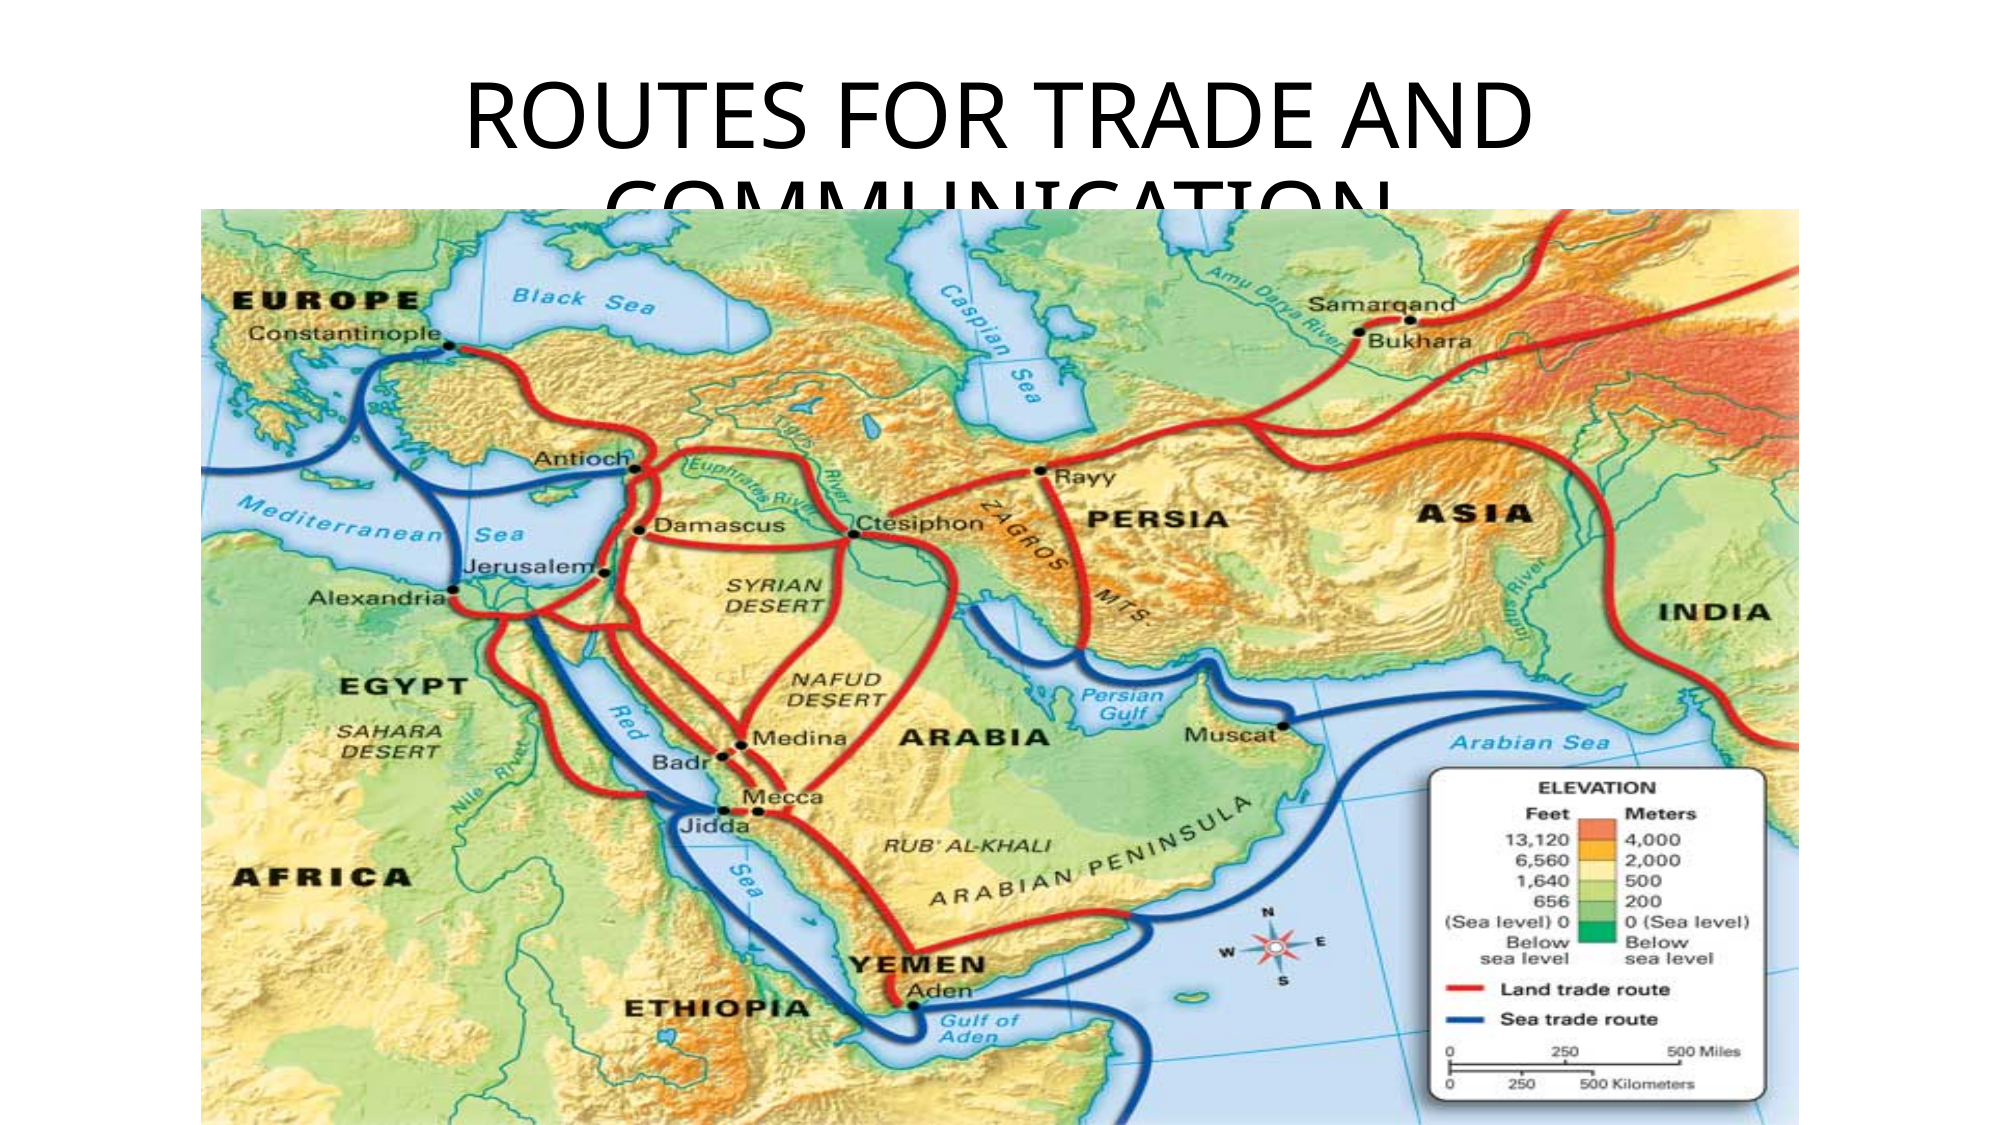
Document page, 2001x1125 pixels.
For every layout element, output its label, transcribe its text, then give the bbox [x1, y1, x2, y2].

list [201, 209, 1799, 1125]
title ROUTES FOR TRADE AND COMMUNICATION [137, 59, 1863, 278]
